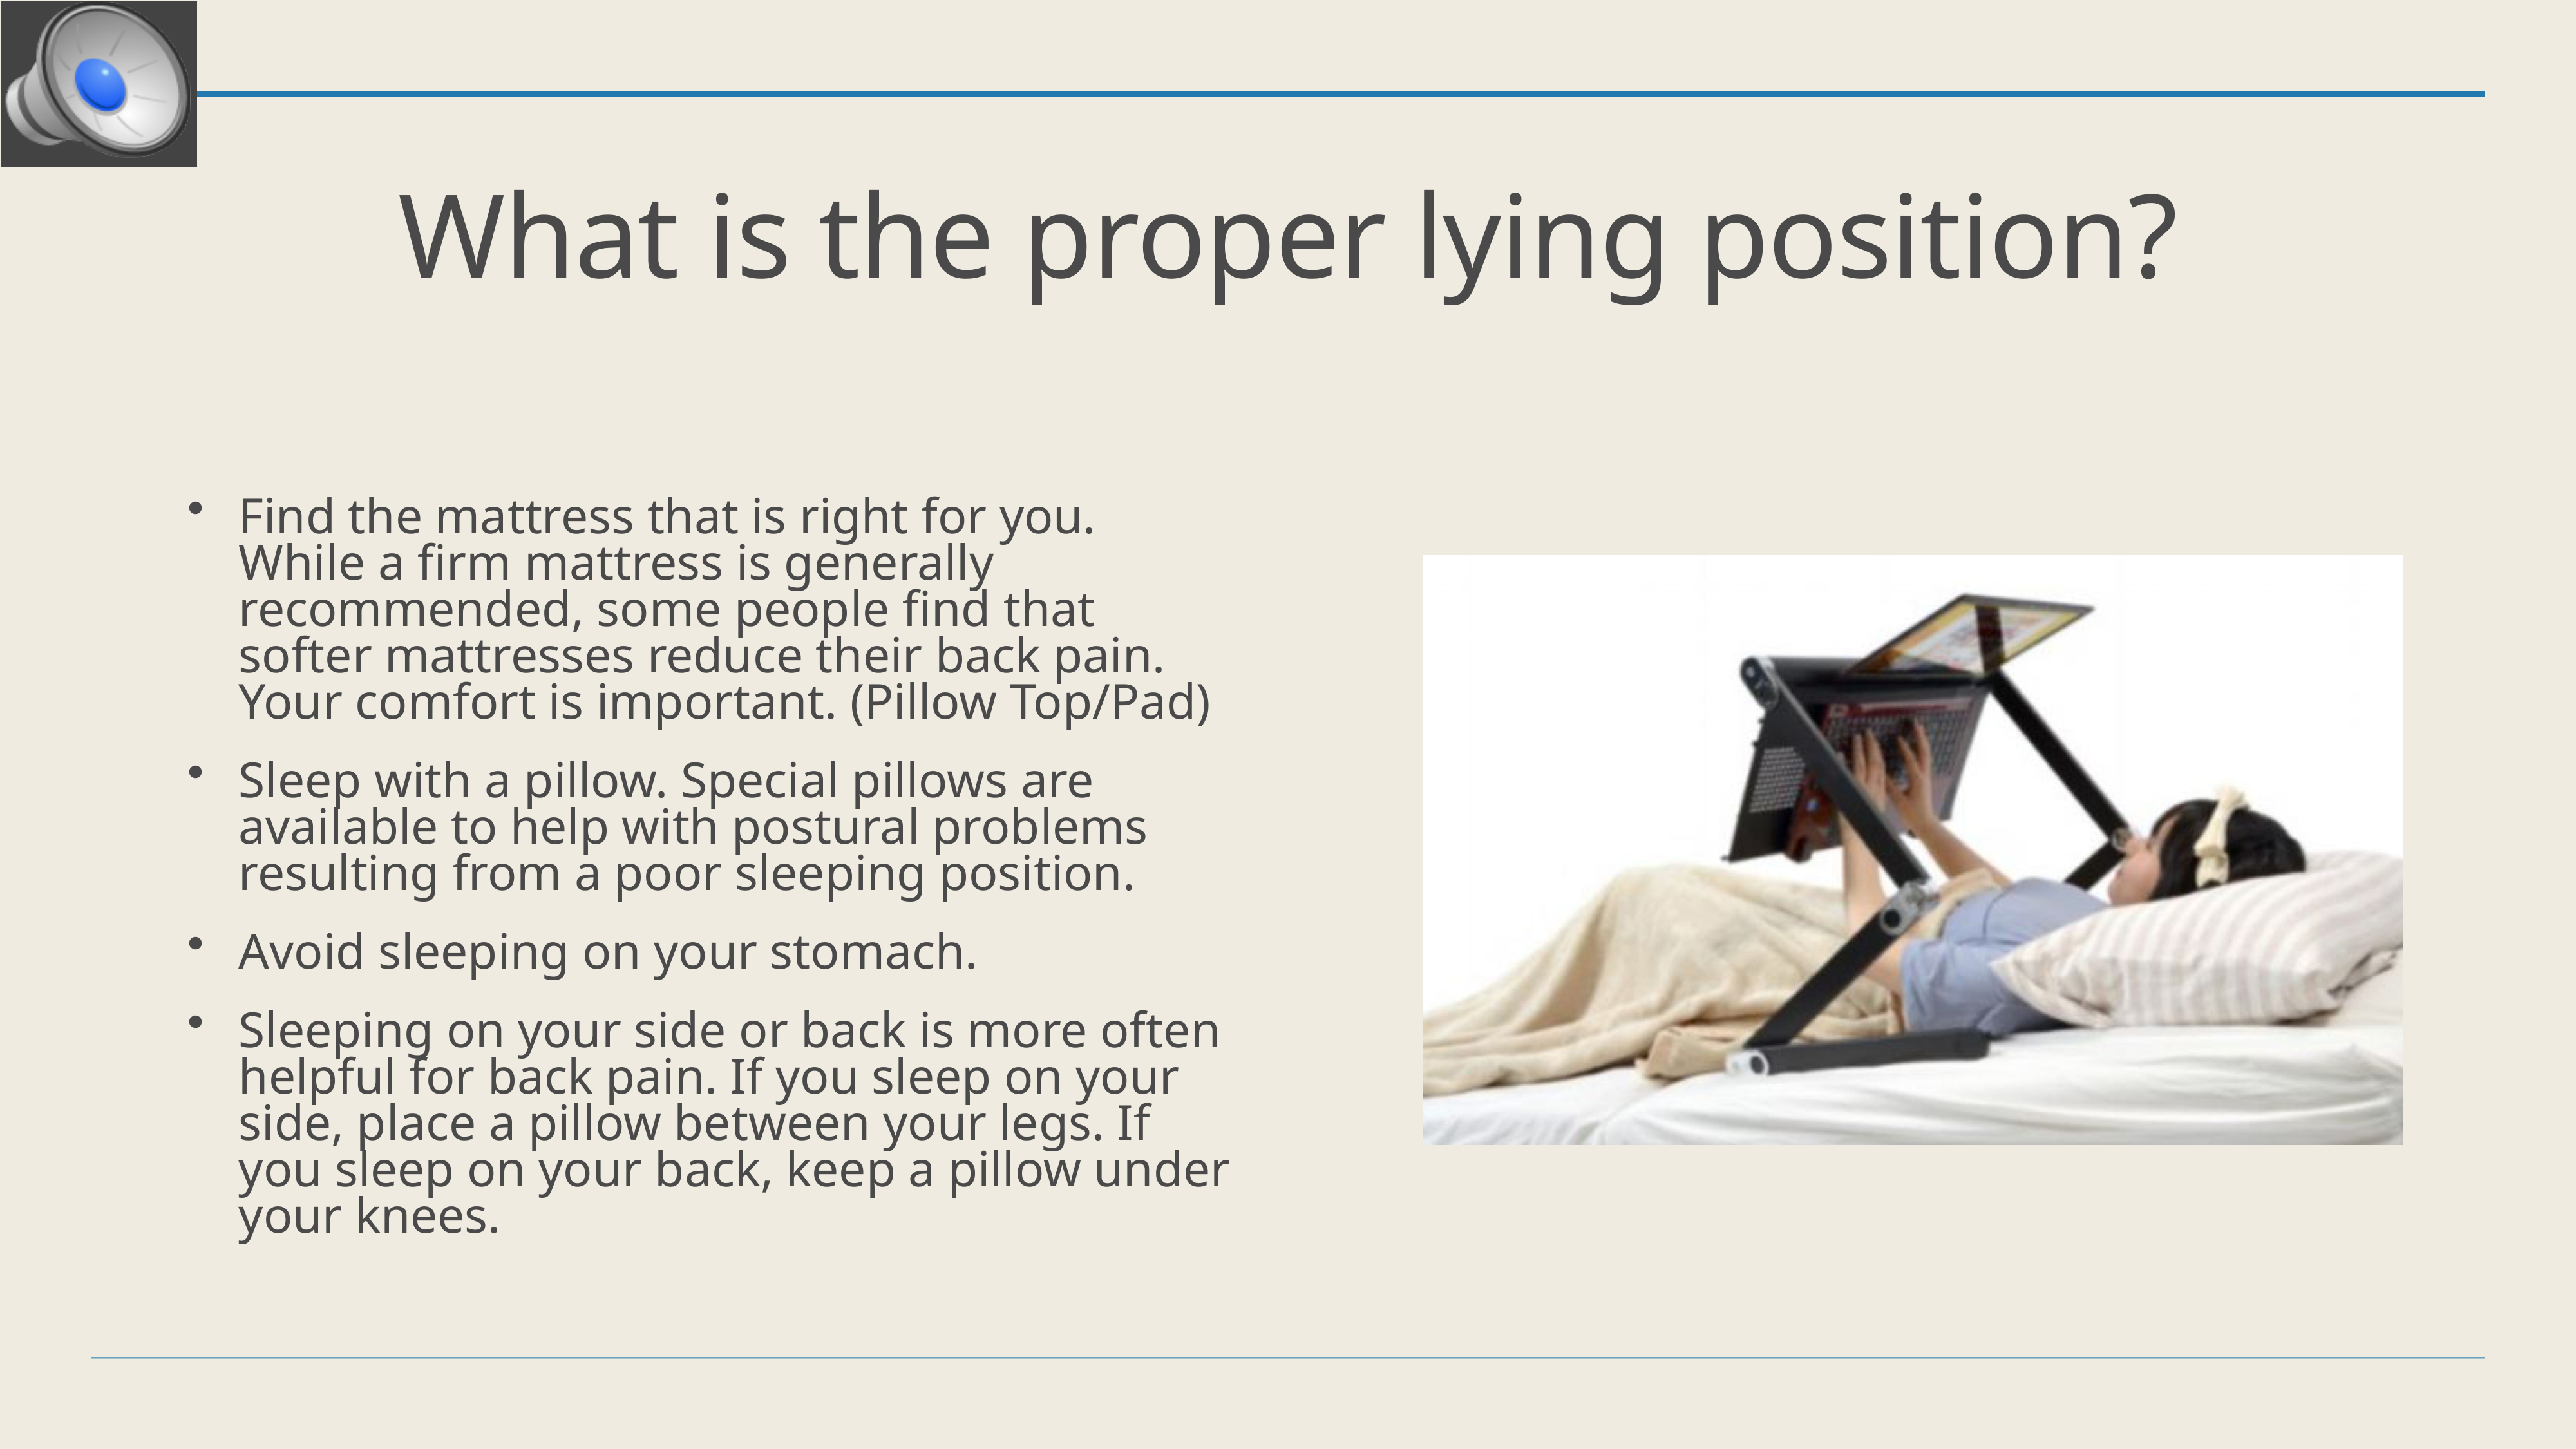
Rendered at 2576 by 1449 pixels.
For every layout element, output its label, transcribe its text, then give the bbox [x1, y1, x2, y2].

list Find the mattress that is right for you. While a firm mattress is generally recommended, some people find that softer mattresses reduce their back pain. Your comfort is important. (Pillow Top/Pad) Sleep with a pillow. Special pillows are available to help with postural problems resulting from a poor sleeping position. Avoid sleeping on your stomach. Sleeping on your side or back is more often helpful for back pain. If you sleep on your side, place a pillow between your legs. If you sleep on your back, keep a pillow under your knees. [182, 490, 2394, 1360]
picture [0, 0, 198, 169]
title What is the proper lying position? [182, 183, 2394, 490]
picture [1422, 555, 2403, 1145]
